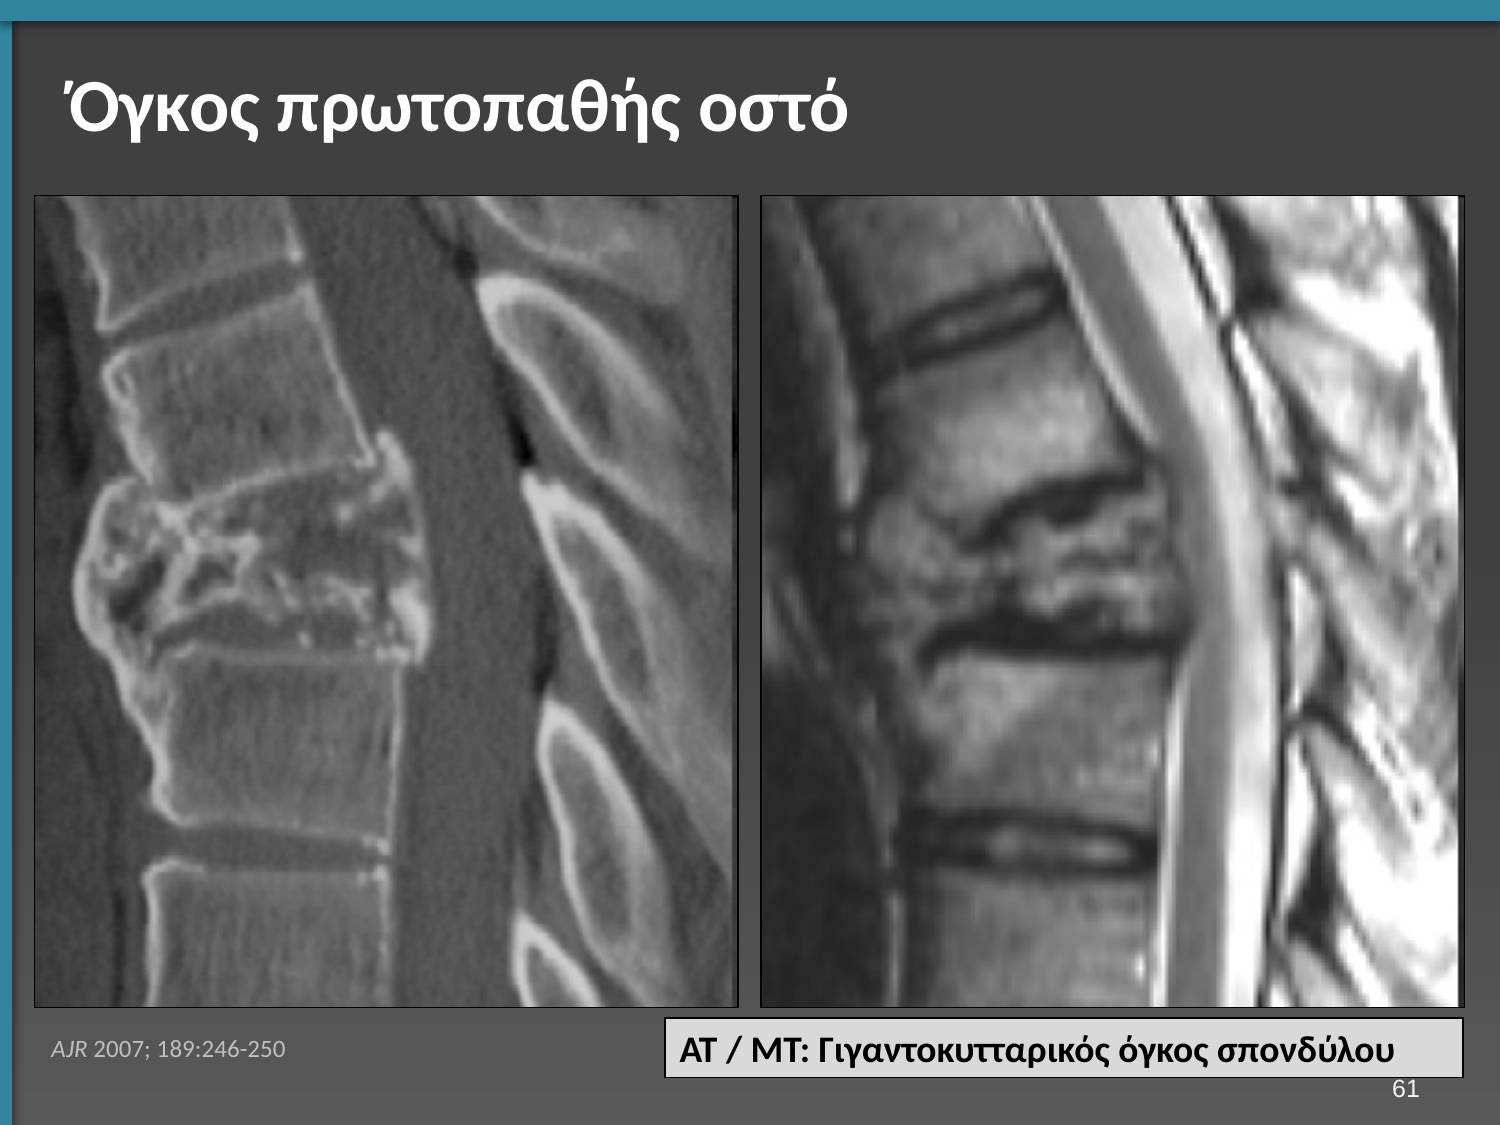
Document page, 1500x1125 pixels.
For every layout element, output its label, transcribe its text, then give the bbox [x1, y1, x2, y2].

picture [34, 196, 738, 1008]
text_box ΑΤ / ΜΤ: Γιγαντοκυτταρικός όγκος σπονδύλου [664, 1017, 1463, 1078]
slide_number 60 [1085, 1057, 1436, 1118]
text_box AJR 2007; 189:246-250 [36, 1025, 307, 1071]
title Όγκος πρωτοπαθής οστό [10, 19, 1500, 185]
picture [761, 196, 1465, 1008]
